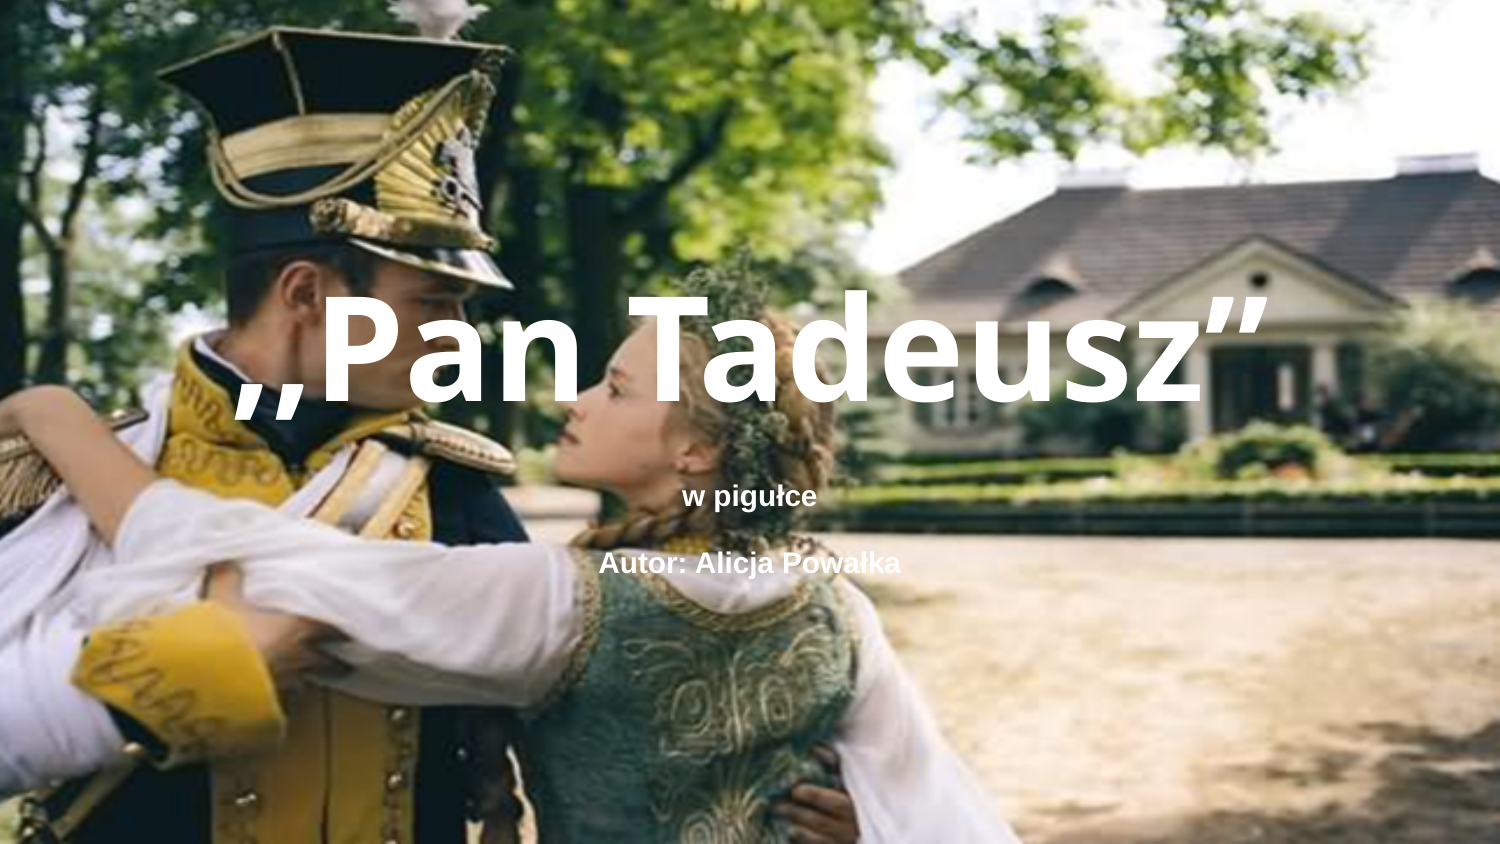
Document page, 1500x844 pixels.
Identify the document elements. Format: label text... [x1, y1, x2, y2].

subtitle w pigułce Autor: Alicja Powałka [51, 464, 1449, 595]
picture [0, 0, 1500, 844]
title ,,Pan Tadeusz” [51, 122, 1449, 459]
